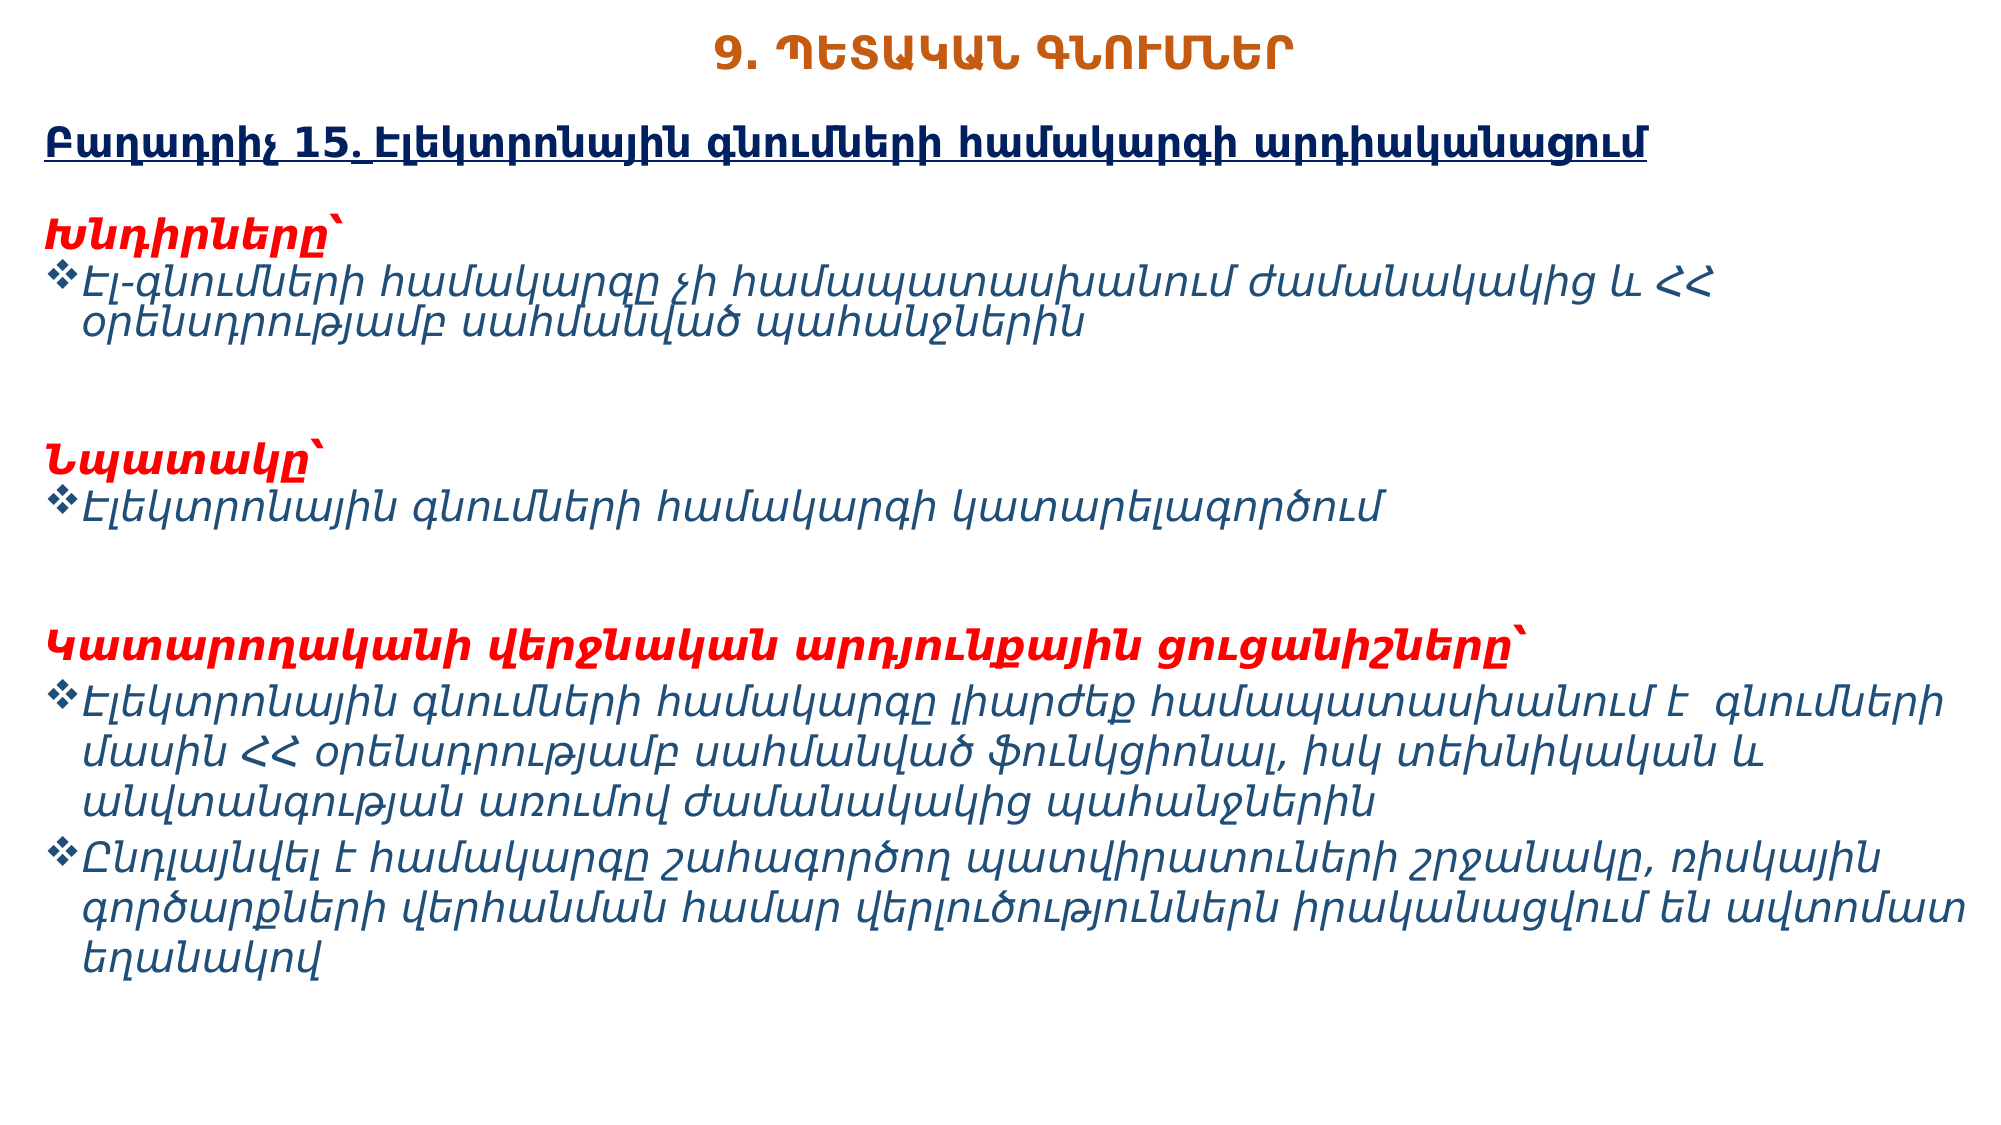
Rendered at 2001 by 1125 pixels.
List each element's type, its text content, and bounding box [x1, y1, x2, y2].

list Բաղադրիչ 15. Էլեկտրոնային գնումների համակարգի արդիականացում Խնդիրները՝ Էլ-գնումների համակարգը չի համապատասխանում ժամանակակից և ՀՀ օրենսդրությամբ սահմանված պահանջներին Նպատակը՝ Էլեկտրոնային գնումների համակարգի կատարելագործում Կատարողականի վերջնական արդյունքային ցուցանիշները՝ Էլեկտրոնային գնումների համակարգը լիարժեք համապատասխանում է գնումների մասին ՀՀ օրենսդրությամբ սահմանված ֆունկցիոնալ, իսկ տեխնիկական և անվտանգության առումով ժամանակակից պահանջներին Ընդլայնվել է համակարգը շահագործող պատվիրատուների շրջանակը, ռիսկային գործարքների վերհանման համար վերլուծություններն իրականացվում են ավտոմատ եղանակով [28, 117, 1985, 1066]
title 9․ ՊԵՏԱԿԱՆ ԳՆՈՒՄՆԵՐ [65, 0, 1942, 109]
text_box [82, 653, 1872, 752]
